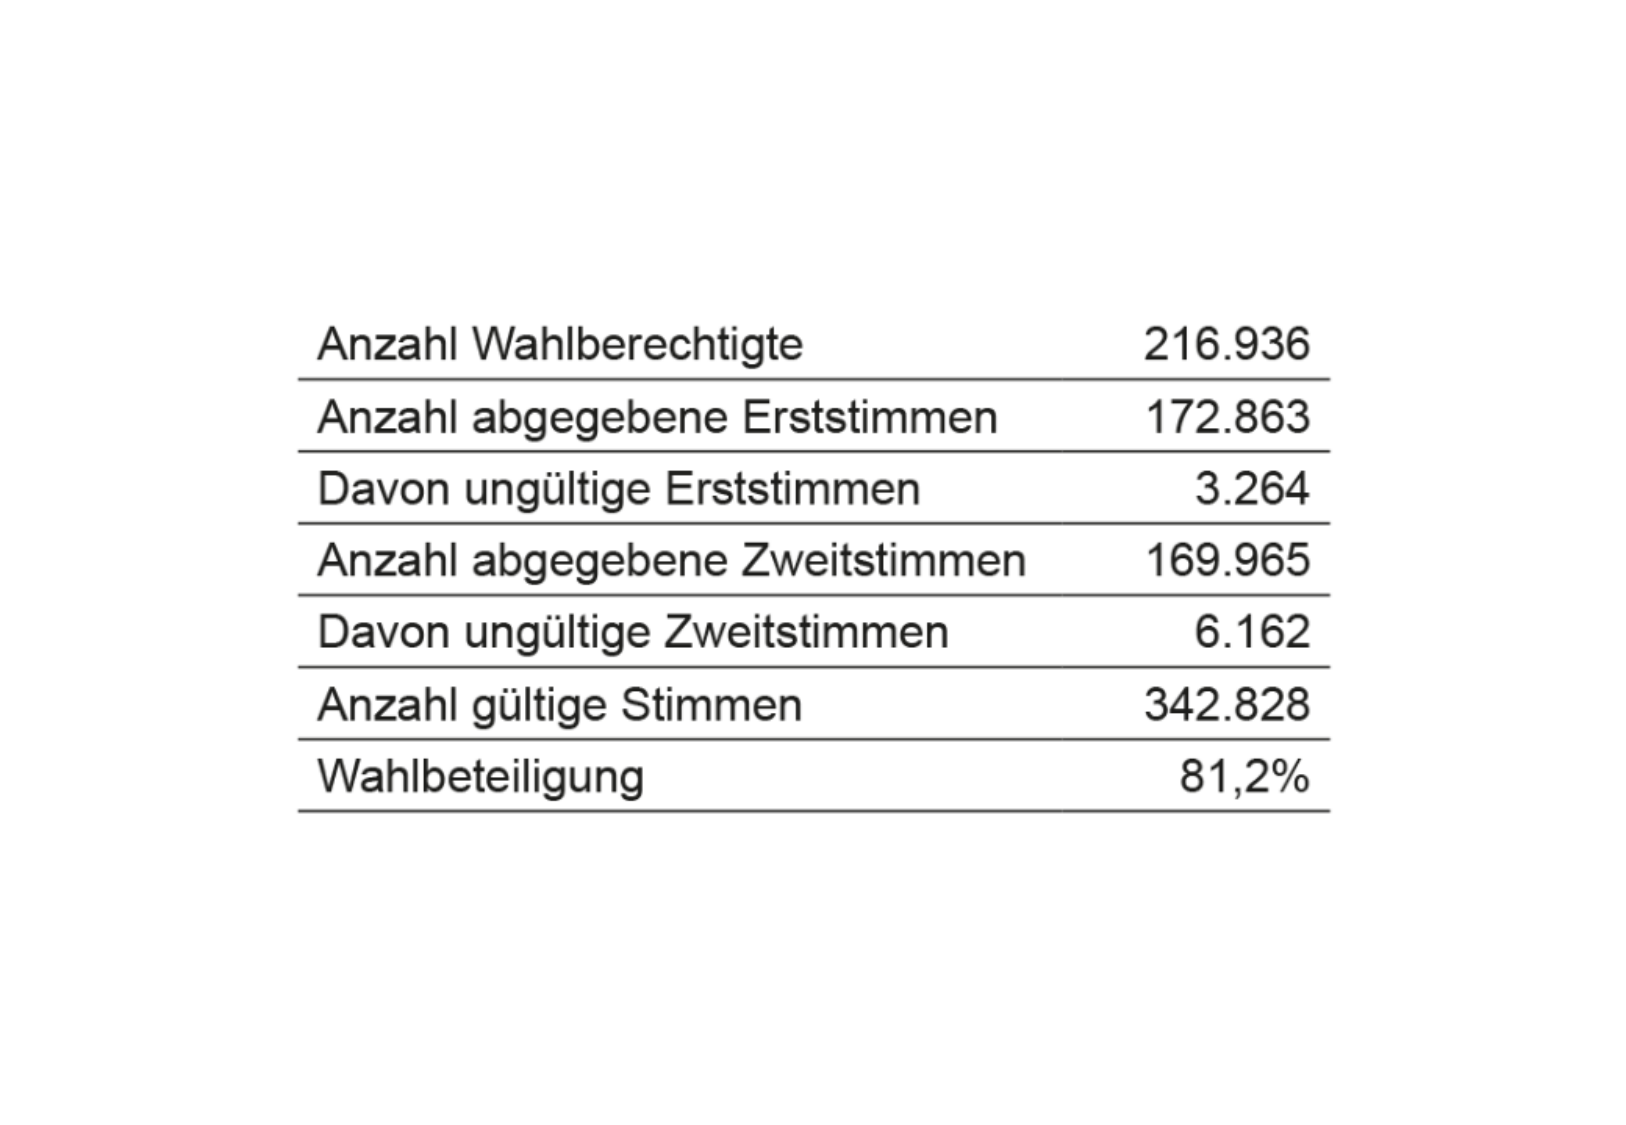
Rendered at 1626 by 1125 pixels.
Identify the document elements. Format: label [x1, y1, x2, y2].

picture [241, 280, 1384, 845]
